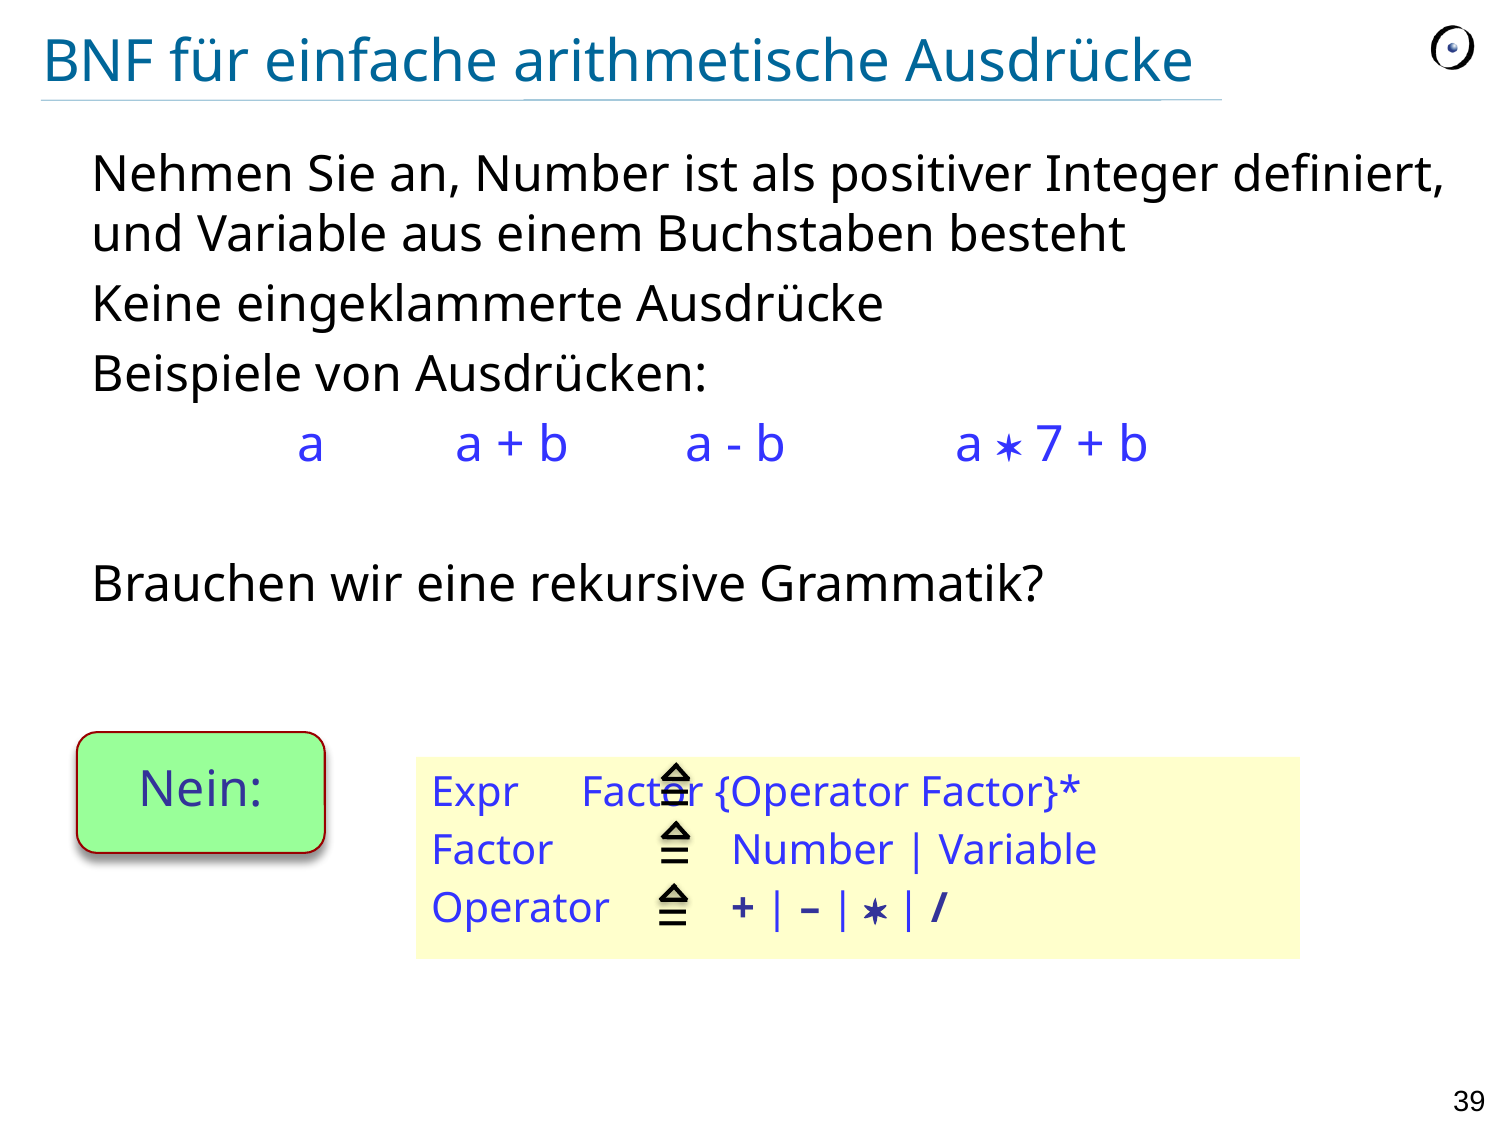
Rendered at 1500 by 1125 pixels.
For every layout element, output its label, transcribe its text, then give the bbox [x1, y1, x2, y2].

text_box Nehmen Sie an, Number ist als positiver Integer definiert, und Variable aus einem Buchstaben besteht Keine eingeklammerte Ausdrücke Beispiele von Ausdrücken: a a + b a - b a * 7 + b Brauchen wir eine rekursive Grammatik? [76, 134, 1462, 1047]
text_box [643, 845, 708, 874]
picture [1429, 20, 1476, 72]
text_box Nein: [76, 732, 325, 853]
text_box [641, 872, 706, 960]
title BNF für einfache arithmetische Ausdrücke [41, 21, 1278, 94]
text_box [643, 752, 708, 839]
